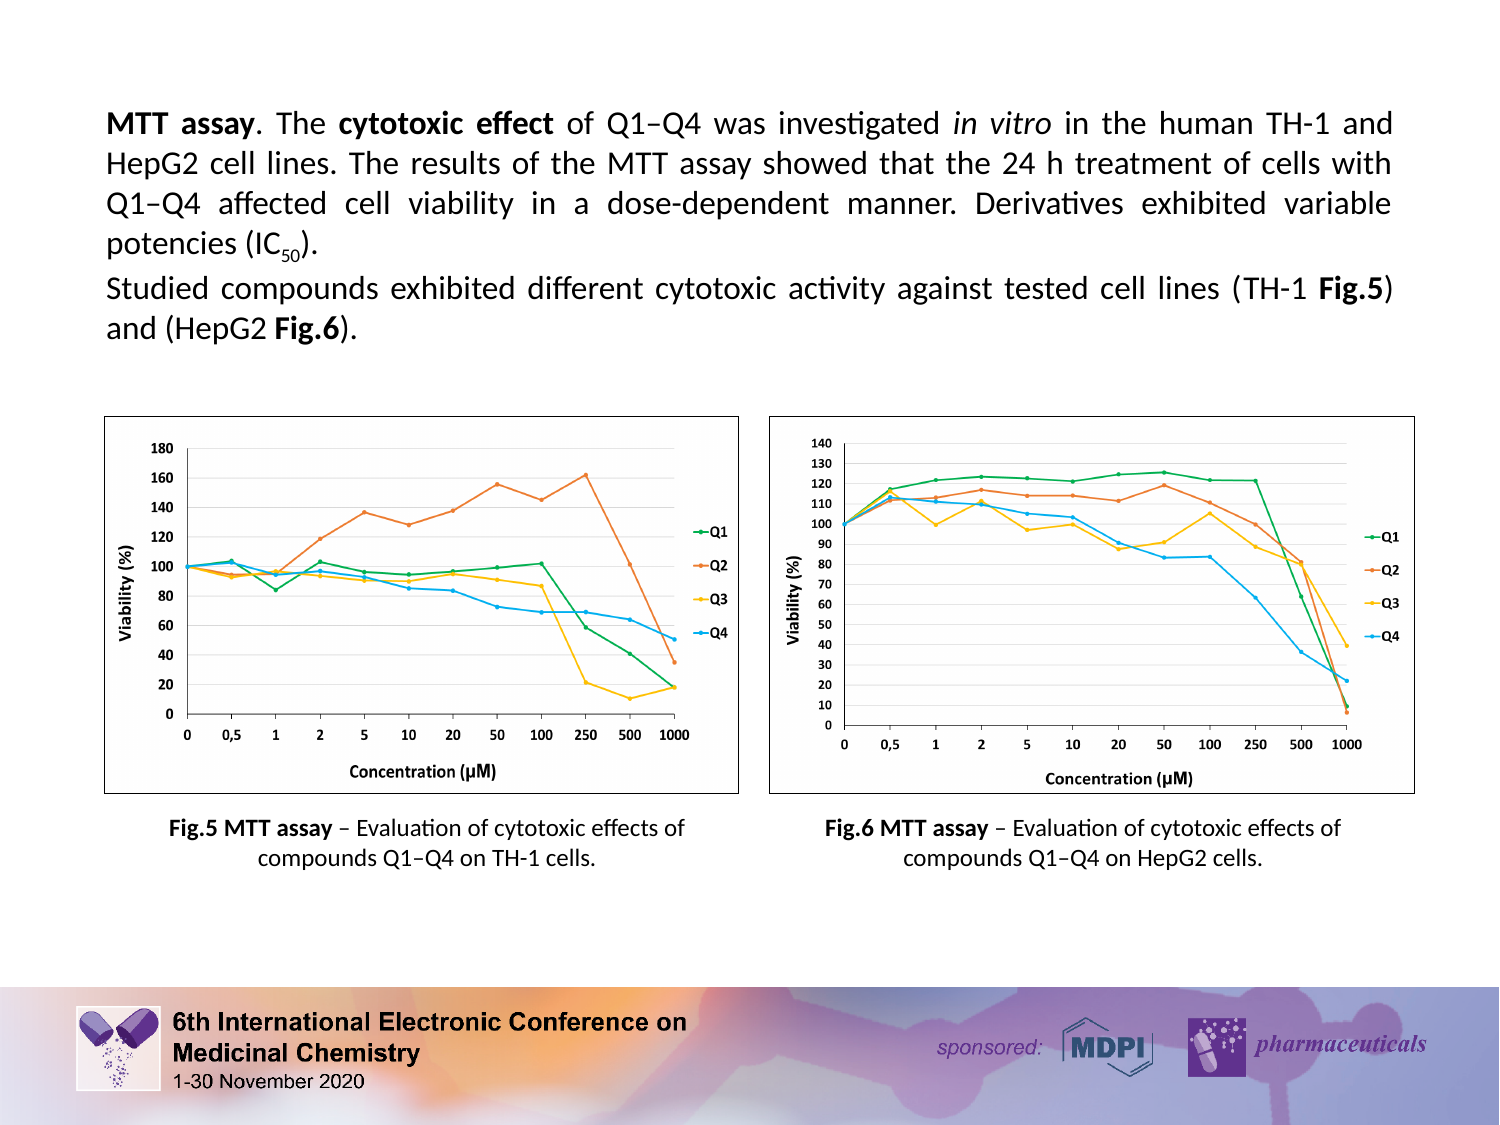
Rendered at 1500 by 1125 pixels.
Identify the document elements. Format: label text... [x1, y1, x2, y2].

picture [0, 987, 1499, 1125]
picture [769, 416, 1415, 794]
text_box Fig.6 MTT assay – Evaluation of cytotoxic effects of compounds Q1–Q4 on HepG2 cells. [758, 804, 1409, 880]
text_box MTT assay. The cytotoxic effect of Q1–Q4 was investigated in vitro in the human TH-1 and HepG2 cell lines. The results of the MTT assay showed that the 24 h treatment of cells with Q1–Q4 affected cell viability in a dose-dependent manner. Derivatives exhibited variable potencies (IC50). Studied compounds exhibited different cytotoxic activity against tested cell lines (TH-1 Fig.5) and (HepG2 Fig.6). [91, 93, 1409, 354]
picture [103, 416, 739, 794]
text_box Fig.5 MTT assay – Evaluation of cytotoxic effects of compounds Q1–Q4 on TH-1 cells. [96, 804, 758, 880]
